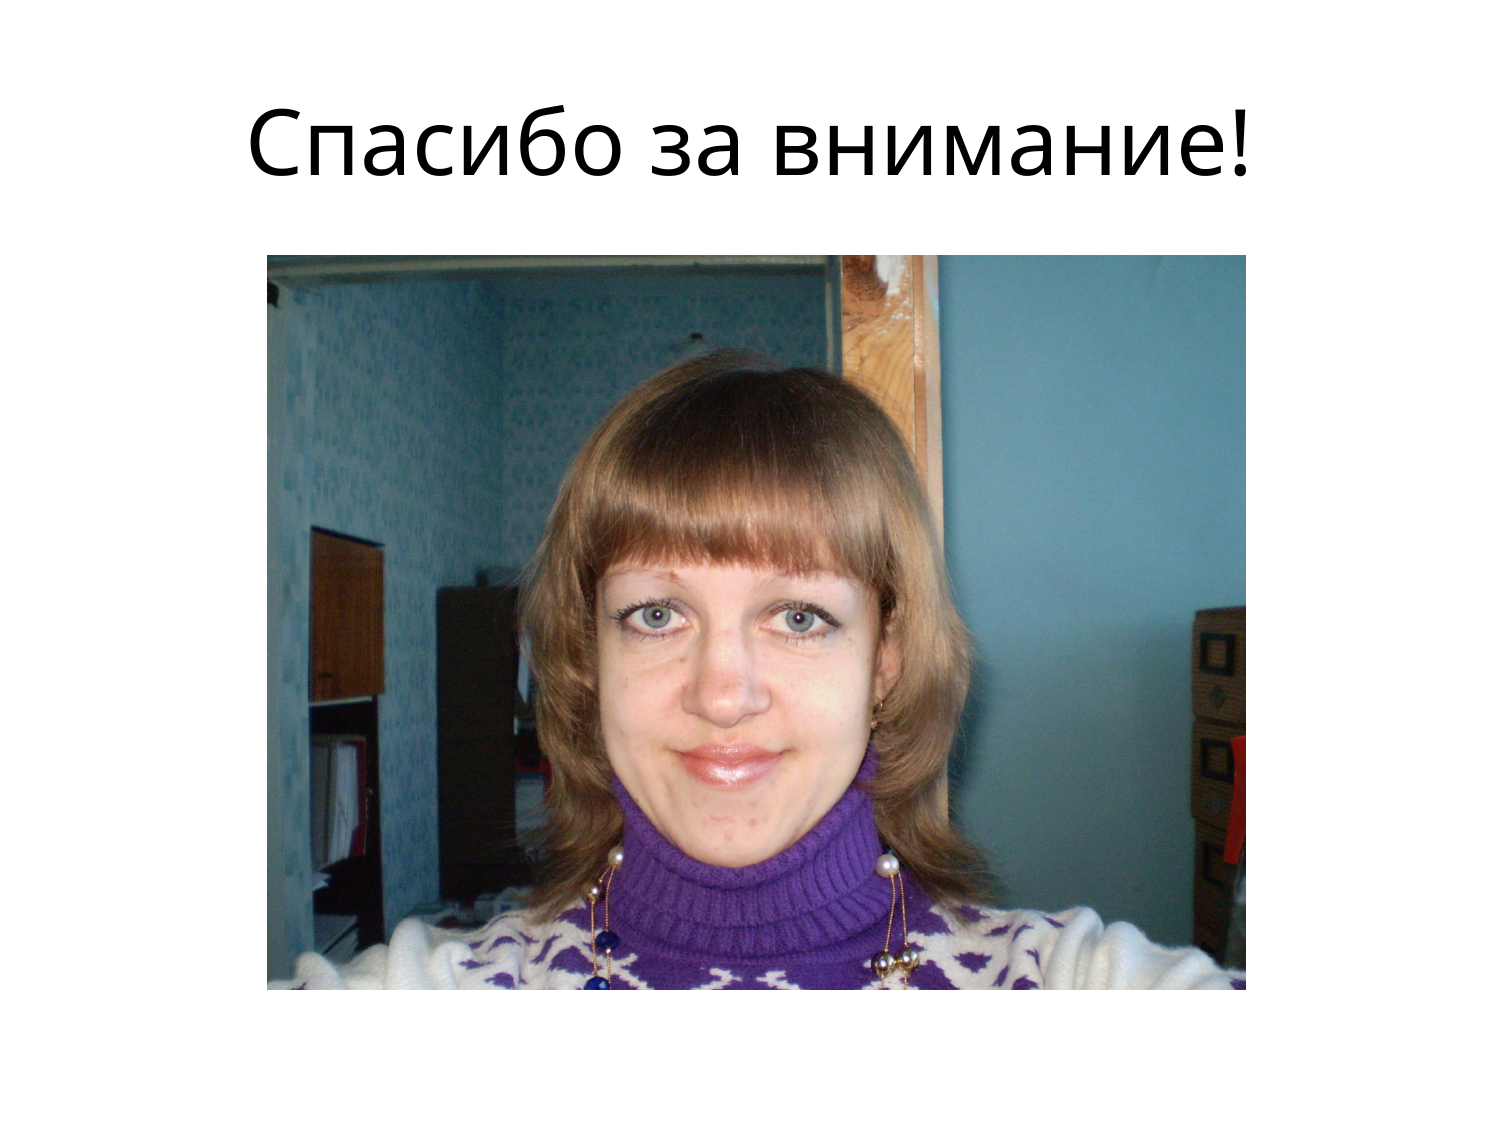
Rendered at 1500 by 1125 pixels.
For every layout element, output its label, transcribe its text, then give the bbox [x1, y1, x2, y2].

picture [267, 255, 1246, 990]
title Спасибо за внимание! [75, 45, 1425, 233]
